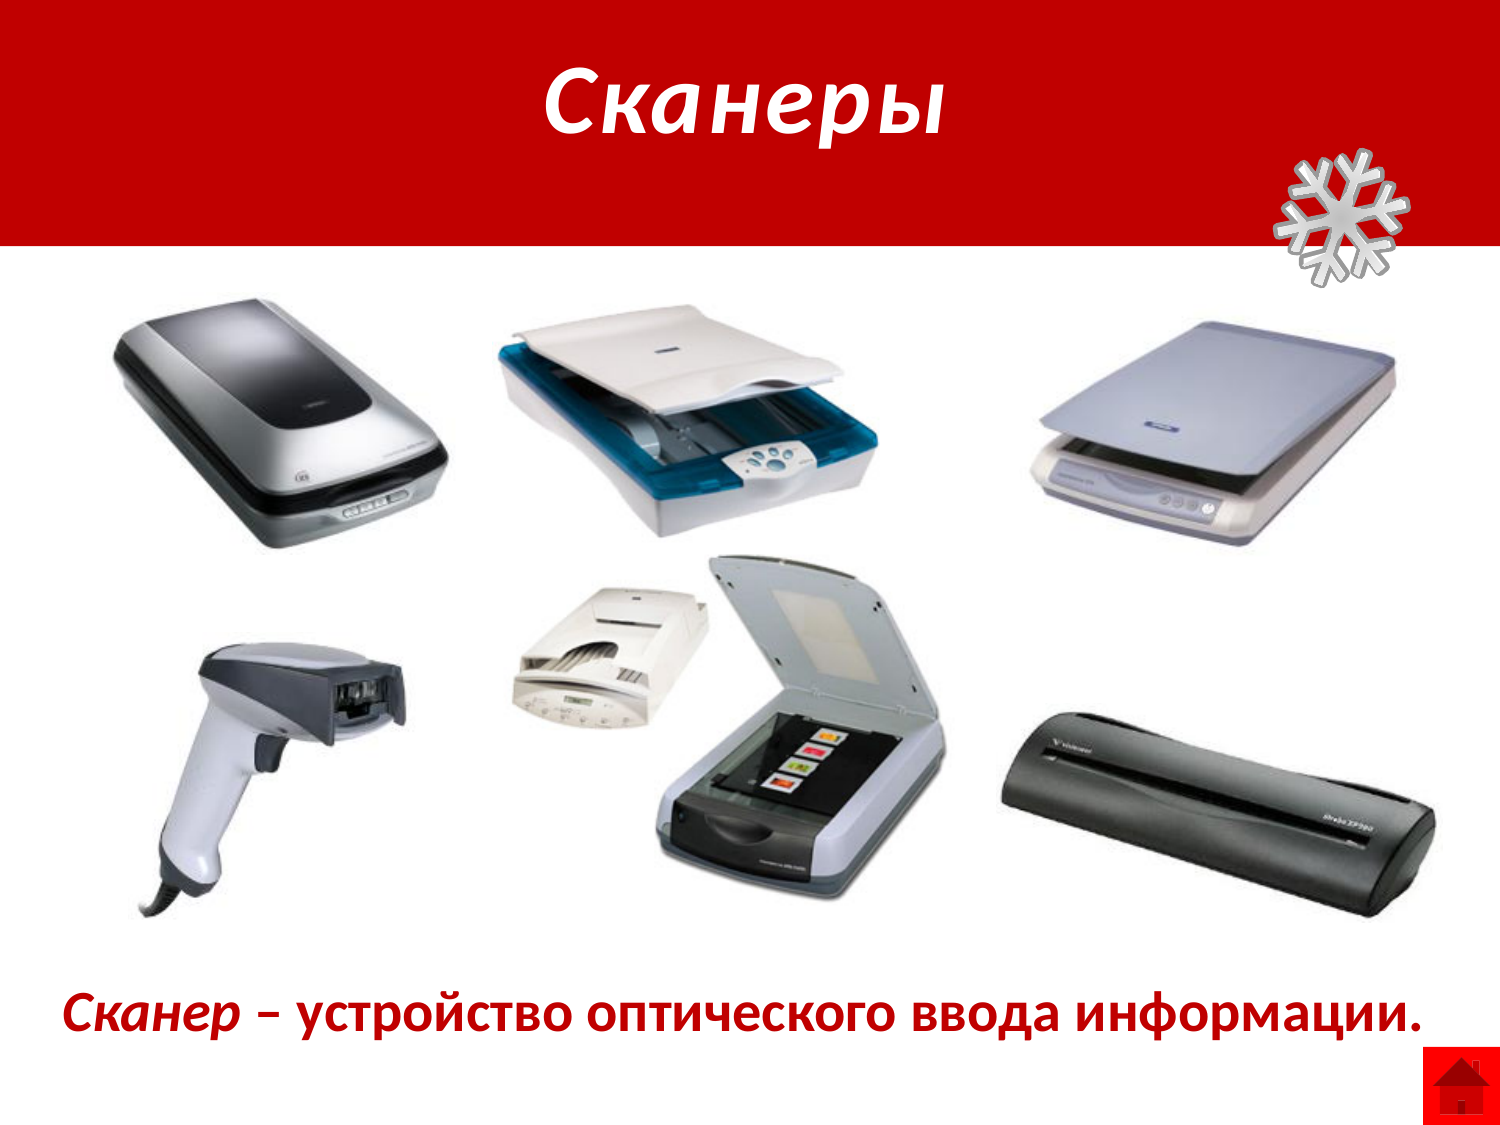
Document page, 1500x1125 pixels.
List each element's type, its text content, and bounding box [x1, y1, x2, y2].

title Сканеры [70, 0, 1421, 188]
picture [1019, 304, 1410, 563]
picture [128, 632, 423, 927]
picture [995, 702, 1443, 924]
picture [105, 292, 458, 555]
picture [491, 292, 962, 919]
text_box [1423, 1046, 1500, 1125]
text_box Сканер – устройство оптического ввода информации. [46, 925, 1454, 1092]
